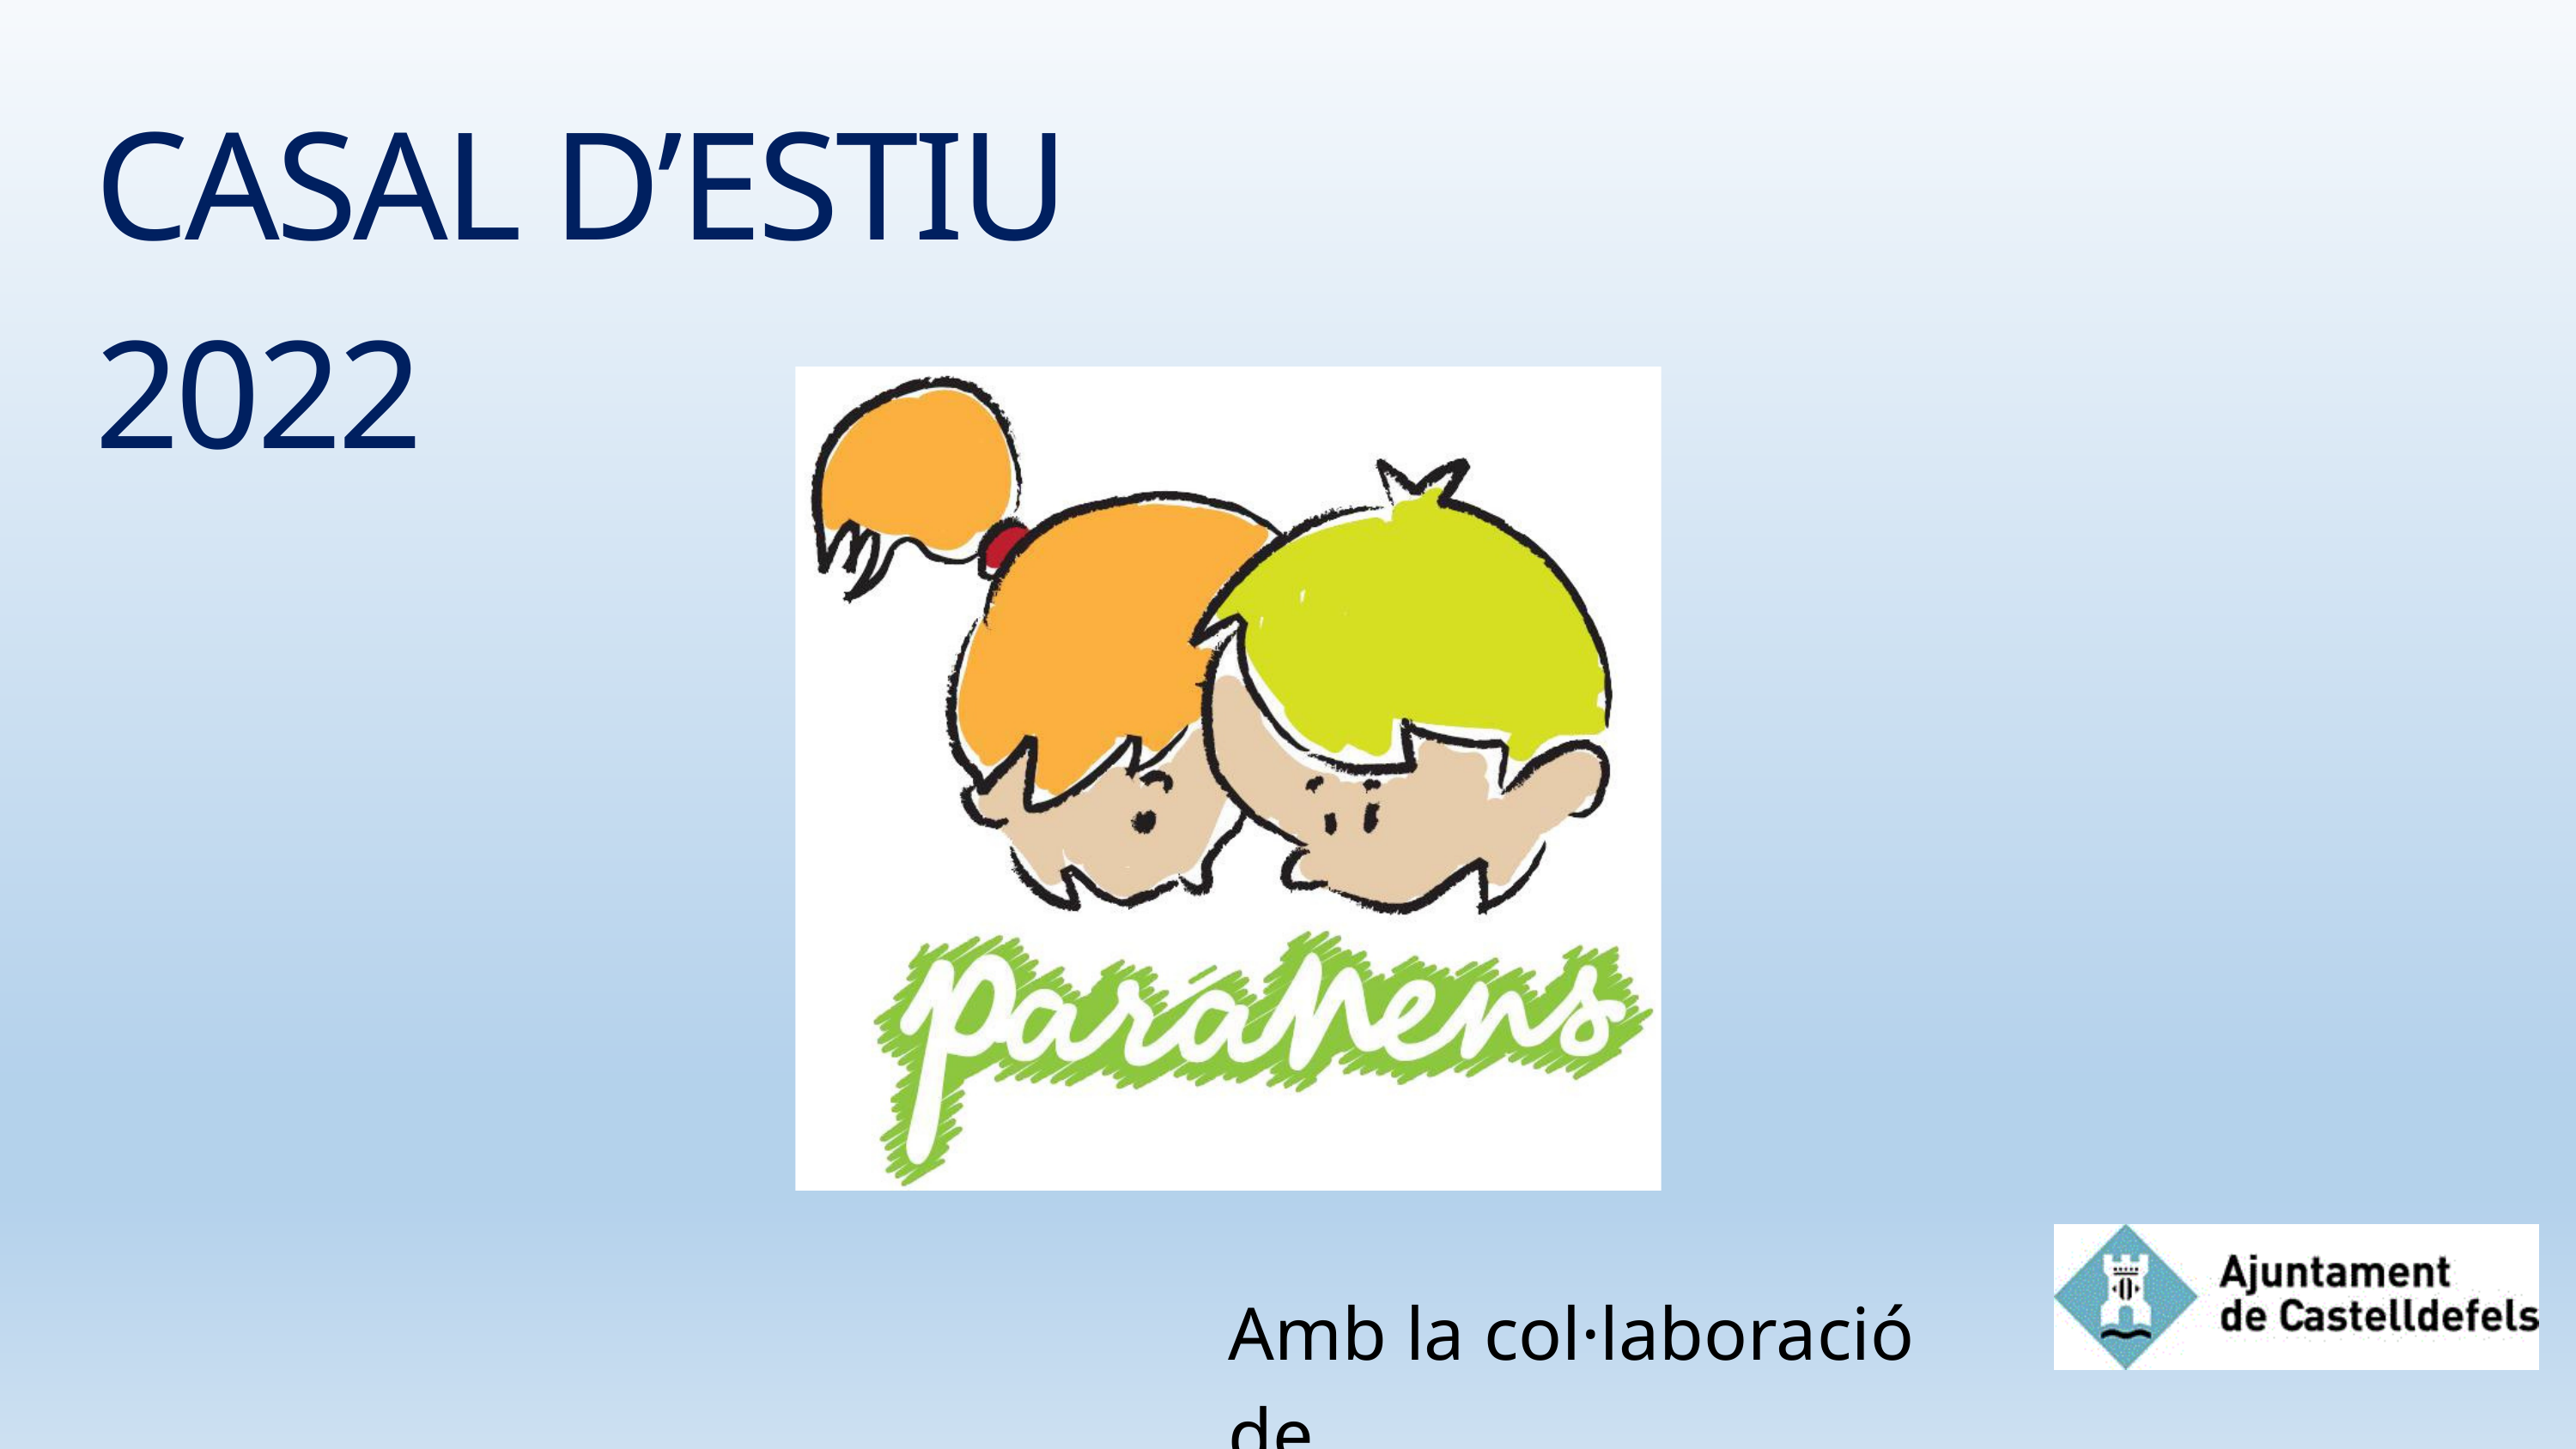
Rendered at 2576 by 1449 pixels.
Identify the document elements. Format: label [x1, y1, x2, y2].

picture [0, 0, 2576, 1449]
text_box [795, 367, 1662, 1191]
